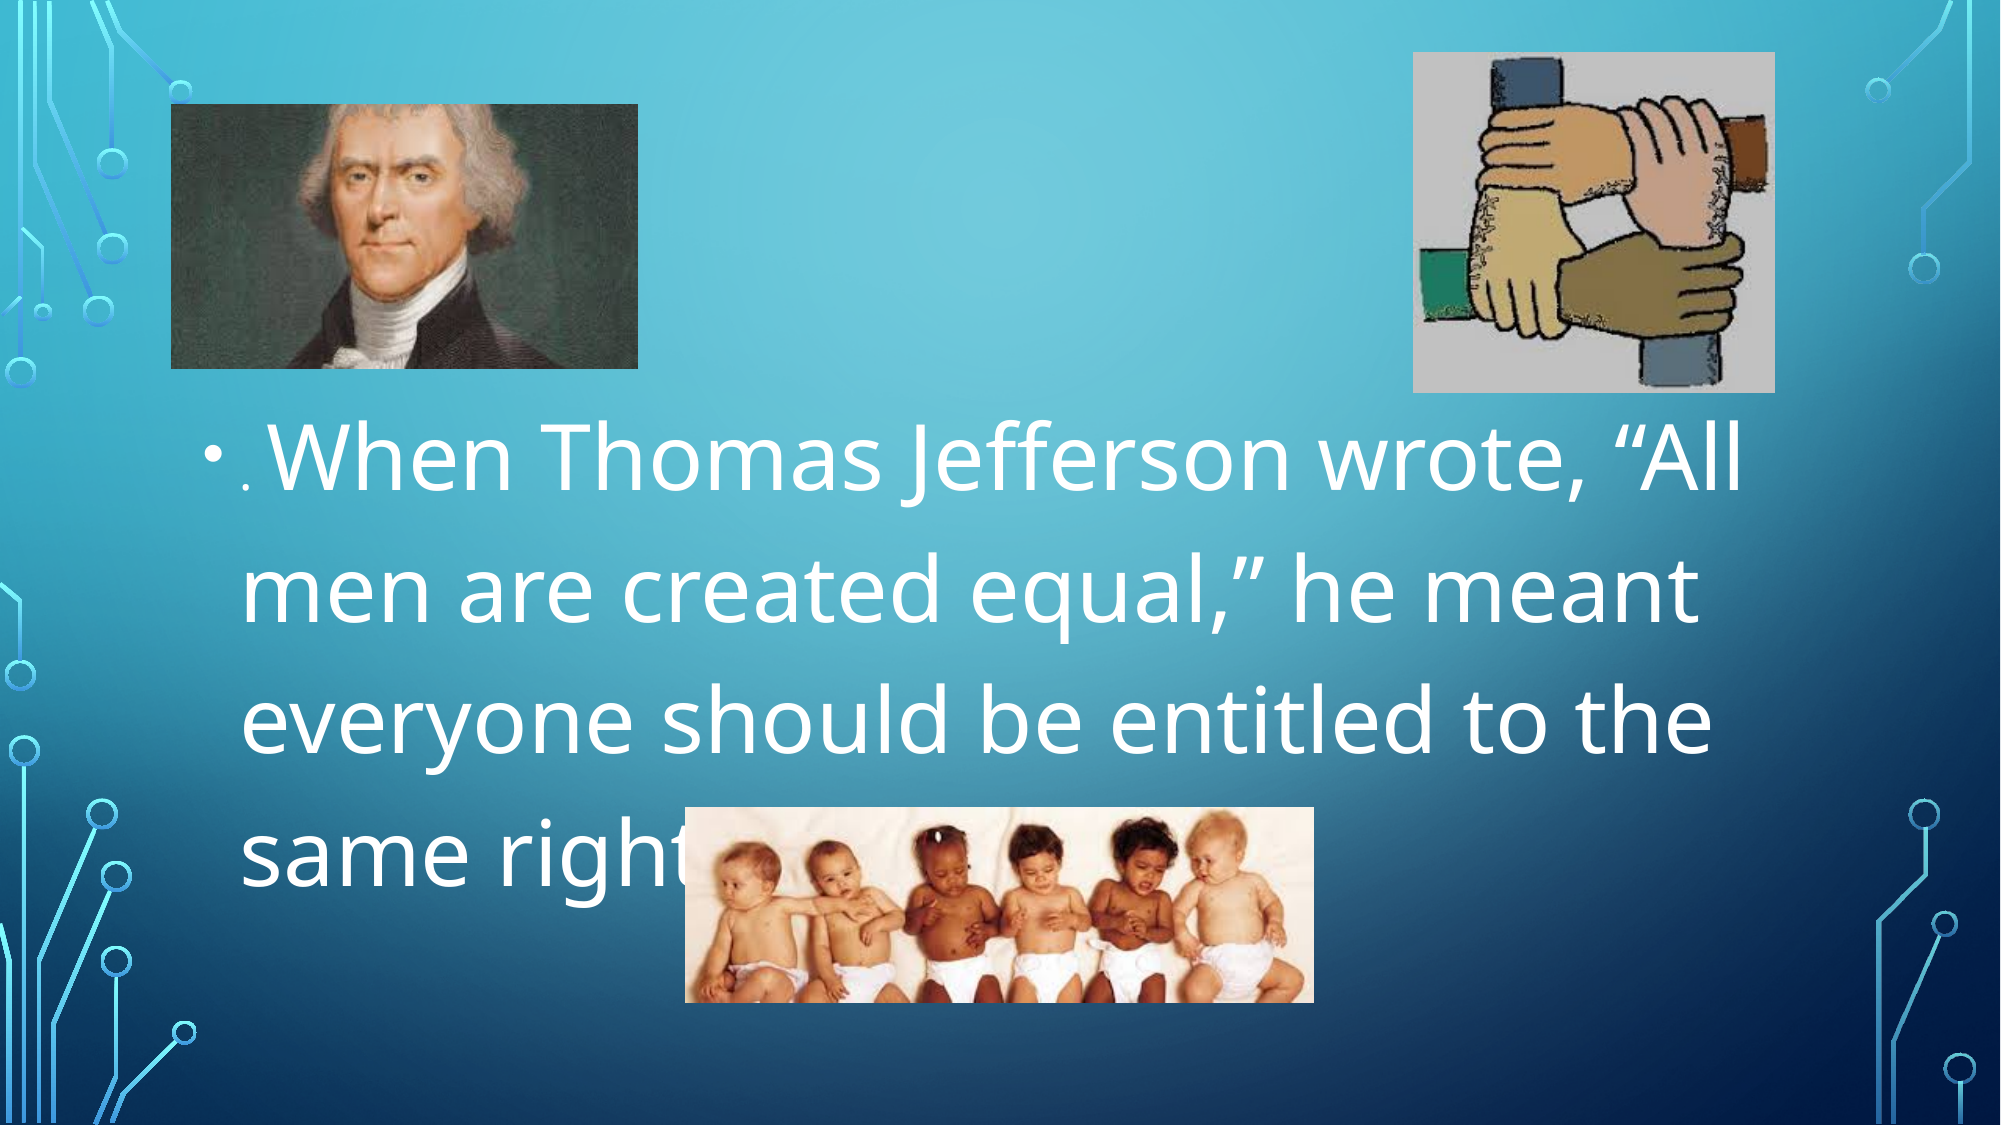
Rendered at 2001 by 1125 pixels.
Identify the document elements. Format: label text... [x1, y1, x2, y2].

picture [171, 104, 638, 370]
picture [685, 807, 1314, 1004]
picture [1412, 52, 1775, 394]
list . When Thomas Jefferson wrote, “All men are created equal,” he meant everyone should be entitled to the same rights. [187, 369, 1813, 950]
